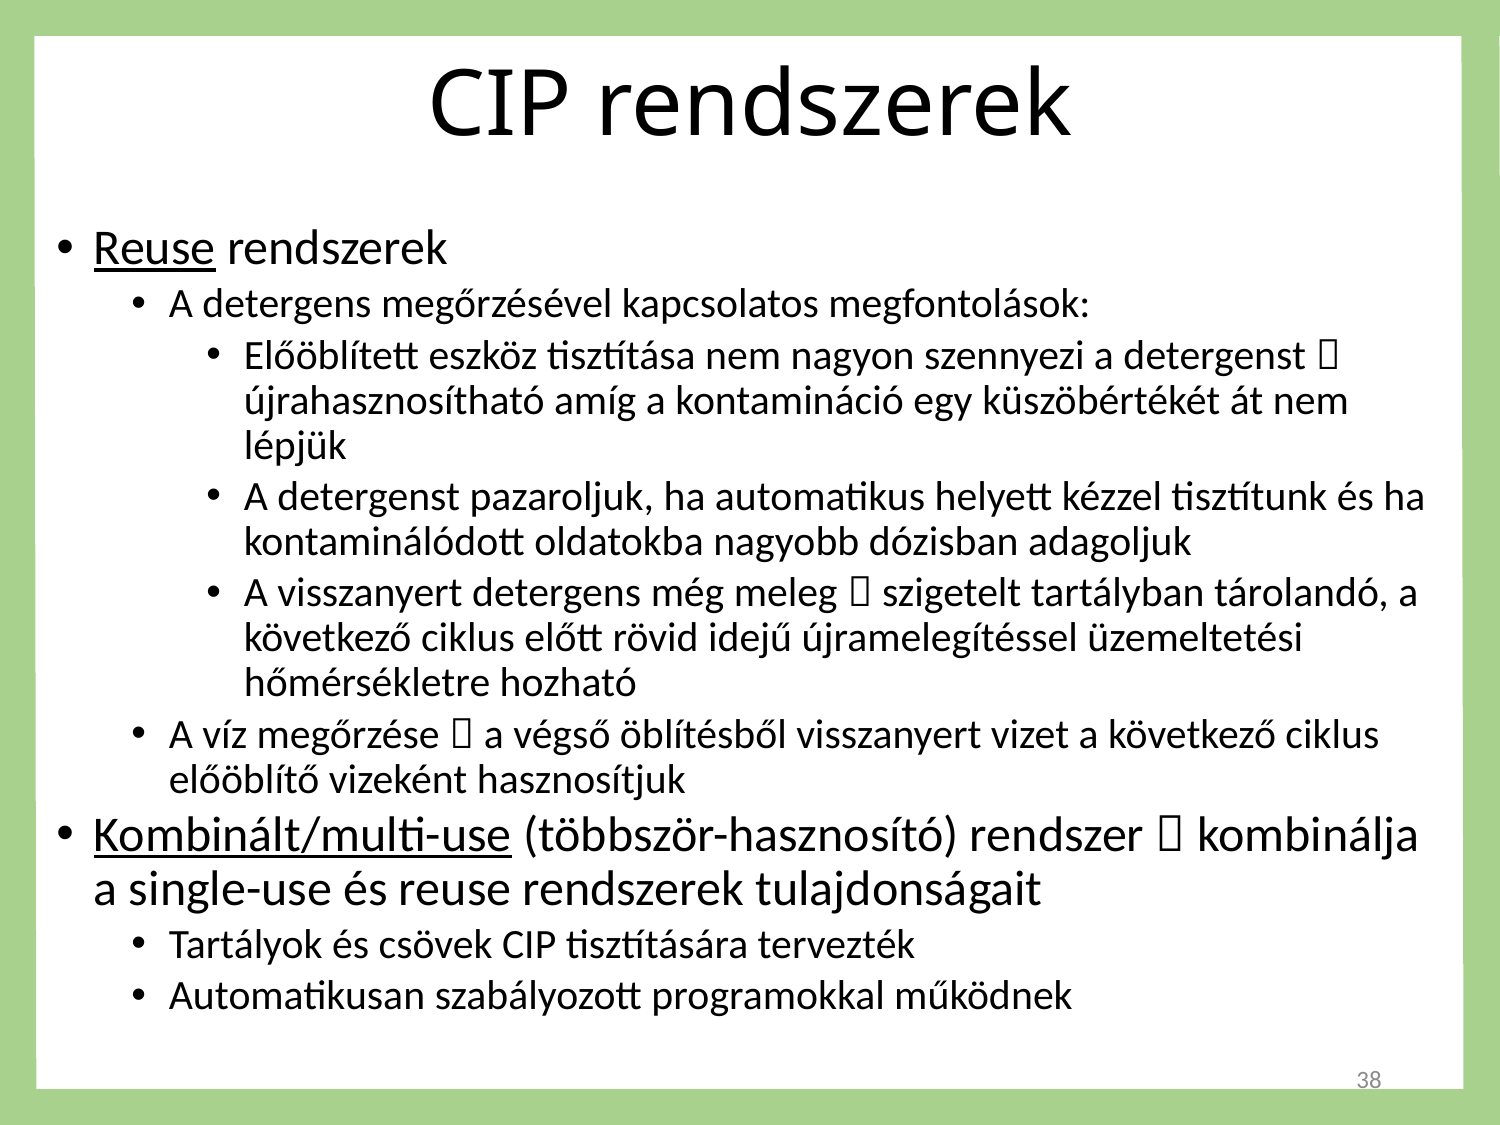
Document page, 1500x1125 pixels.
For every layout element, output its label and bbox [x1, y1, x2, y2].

text_box [0, 0, 1500, 1125]
